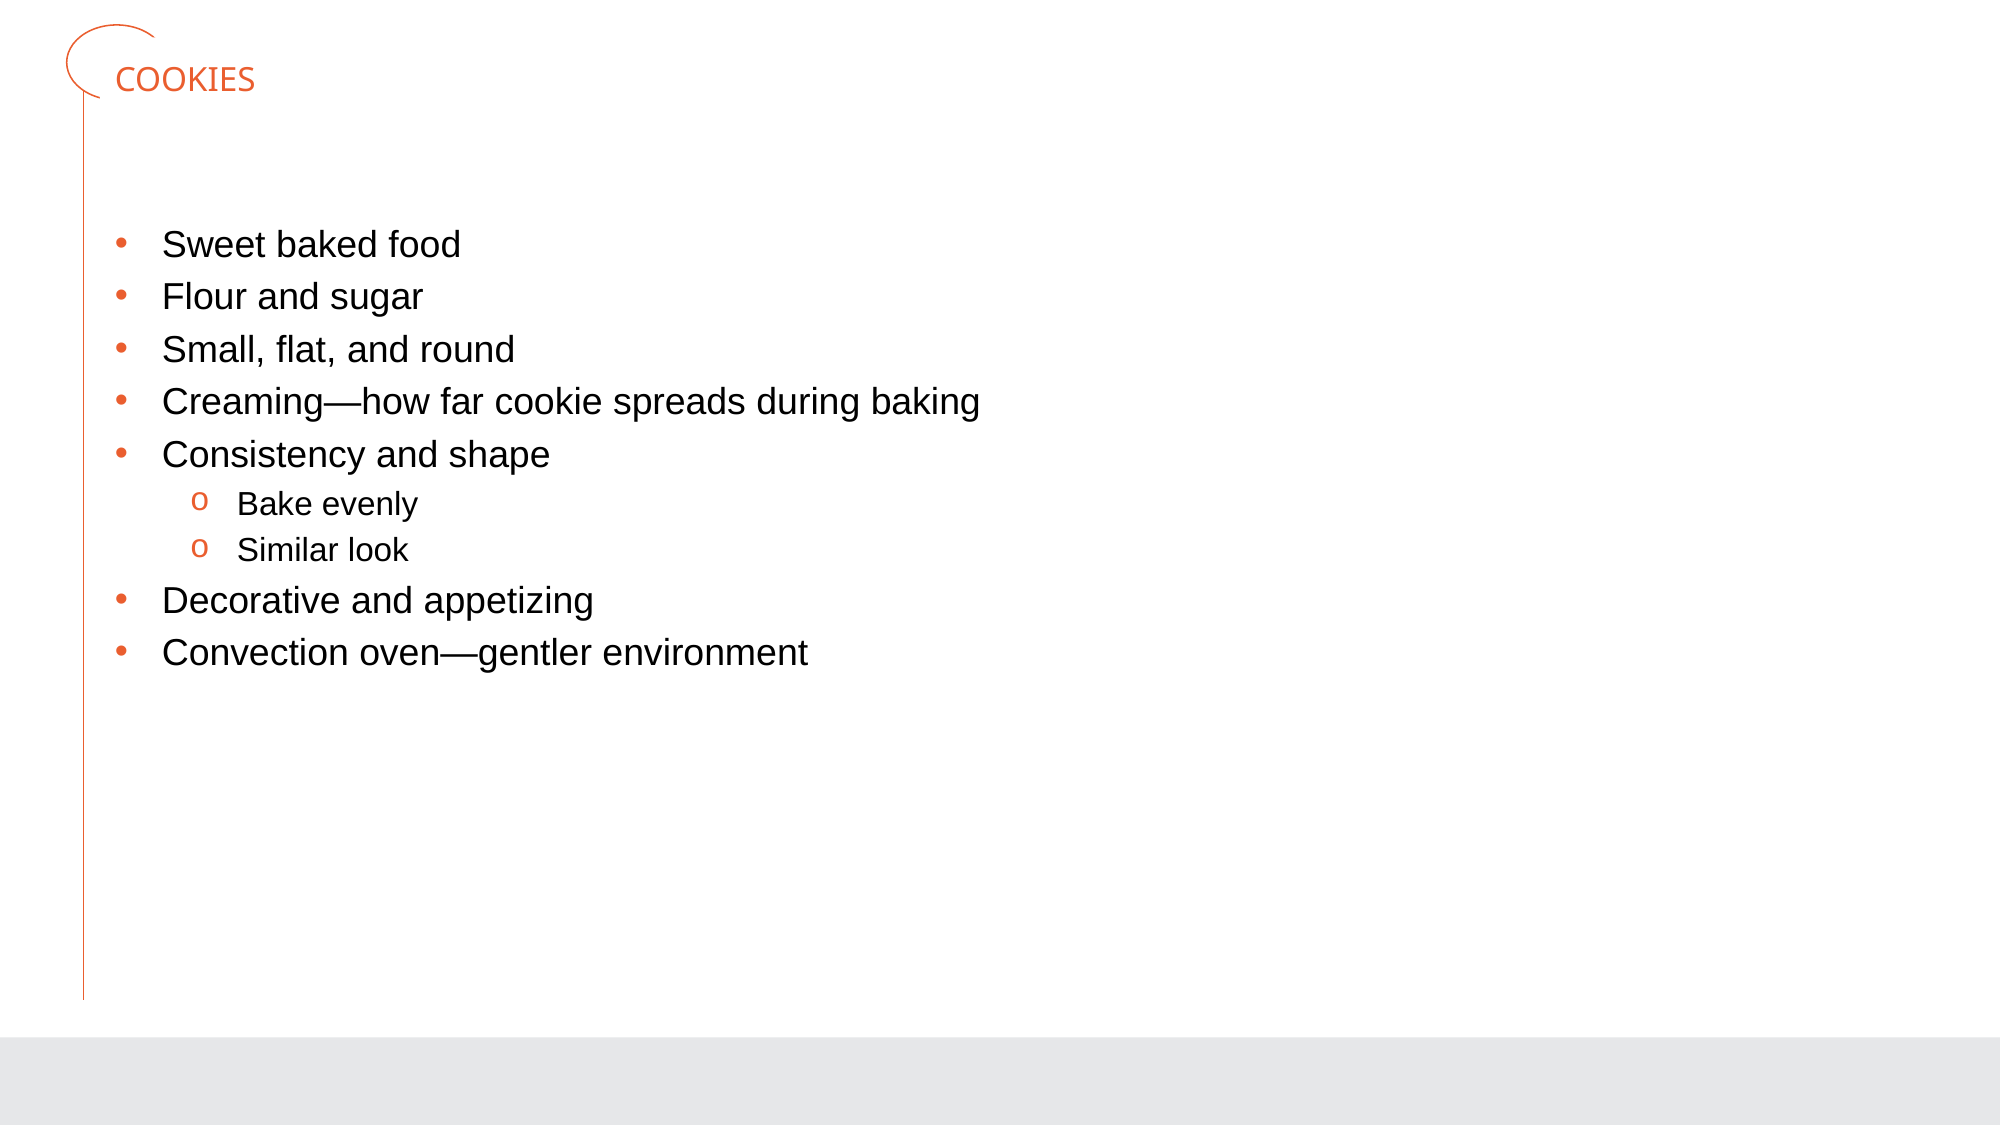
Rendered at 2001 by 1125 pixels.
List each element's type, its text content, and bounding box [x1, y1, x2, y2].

list Sweet baked food Flour and sugar Small, flat, and round Creaming—how far cookie spreads during baking Consistency and shape Bake evenly Similar look Decorative and appetizing Convection oven—gentler environment [99, 212, 1900, 1000]
title COOKIES [99, 45, 1900, 125]
